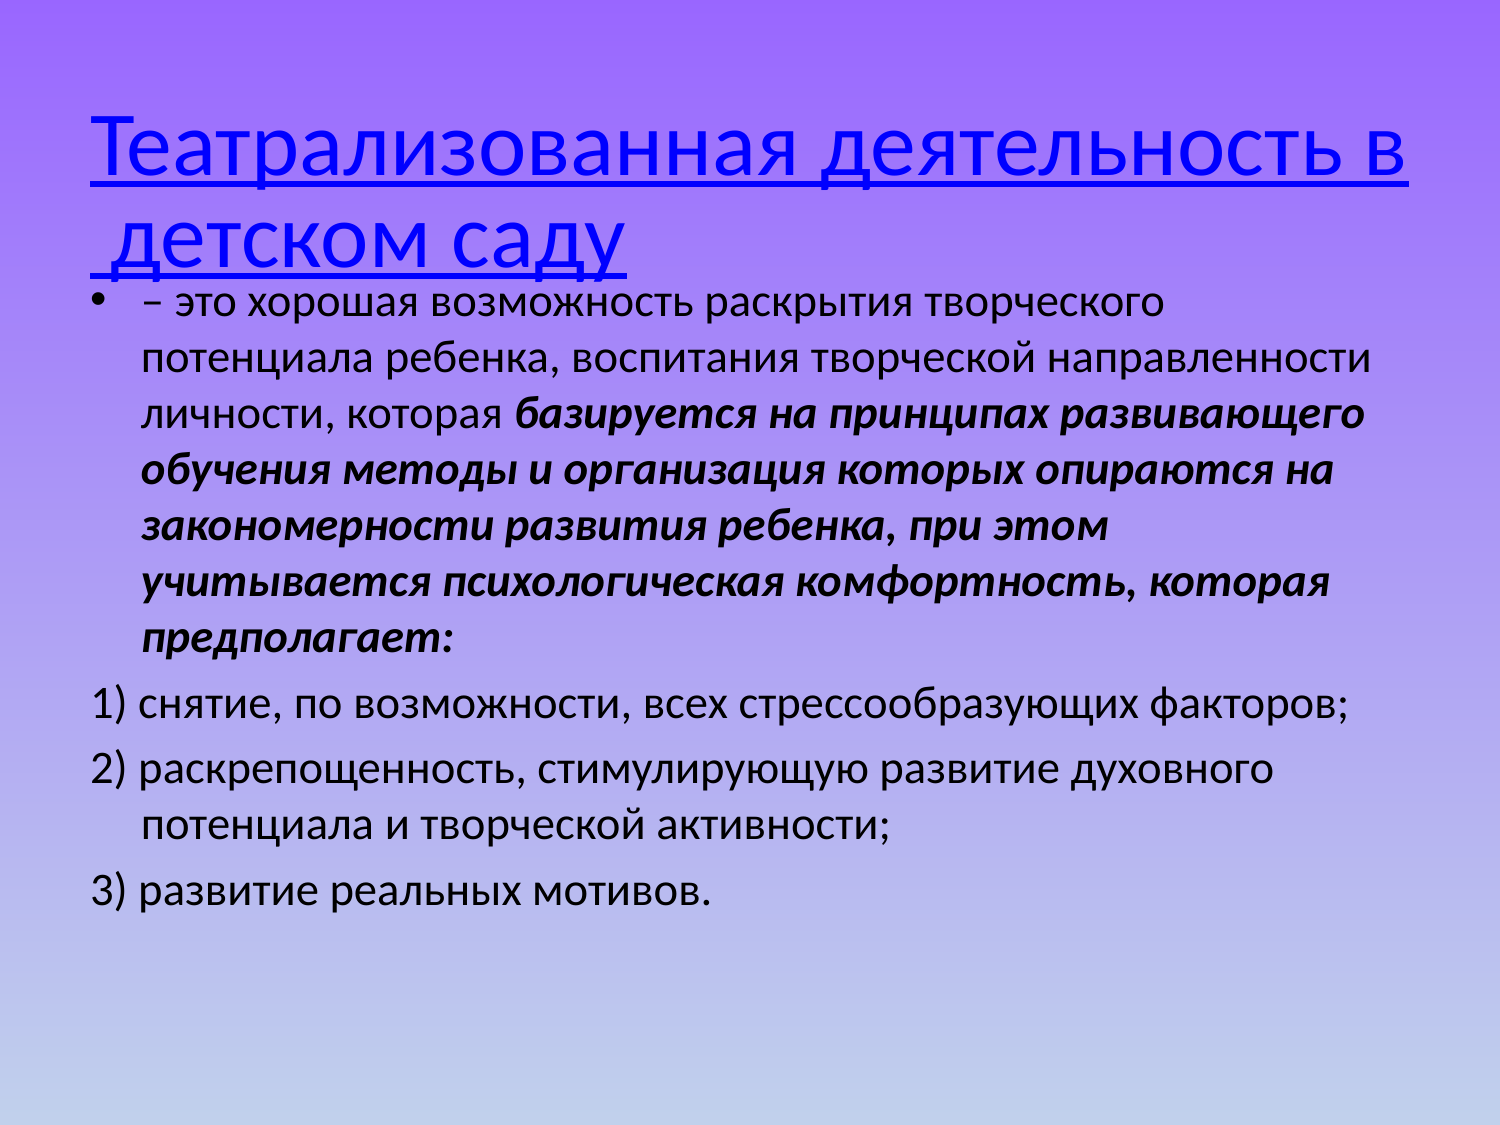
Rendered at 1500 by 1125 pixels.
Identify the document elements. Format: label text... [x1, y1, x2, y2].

title Театрализованная деятельность в детском саду [74, 44, 1426, 233]
list – это хорошая возможность раскрытия творческого потенциала ребенка, воспитания творческой направленности личности, которая базируется на принципах развивающего обучения методы и организация которых опираются на закономерности развития ребенка, при этом учитывается психологическая комфортность, которая предполагает: 1) снятие, по возможности, всех стрессообразующих факторов; 2) раскрепощенность, стимулирующую развитие духовного потенциала и творческой активности; 3) развитие реальных мотивов. [74, 262, 1426, 1006]
